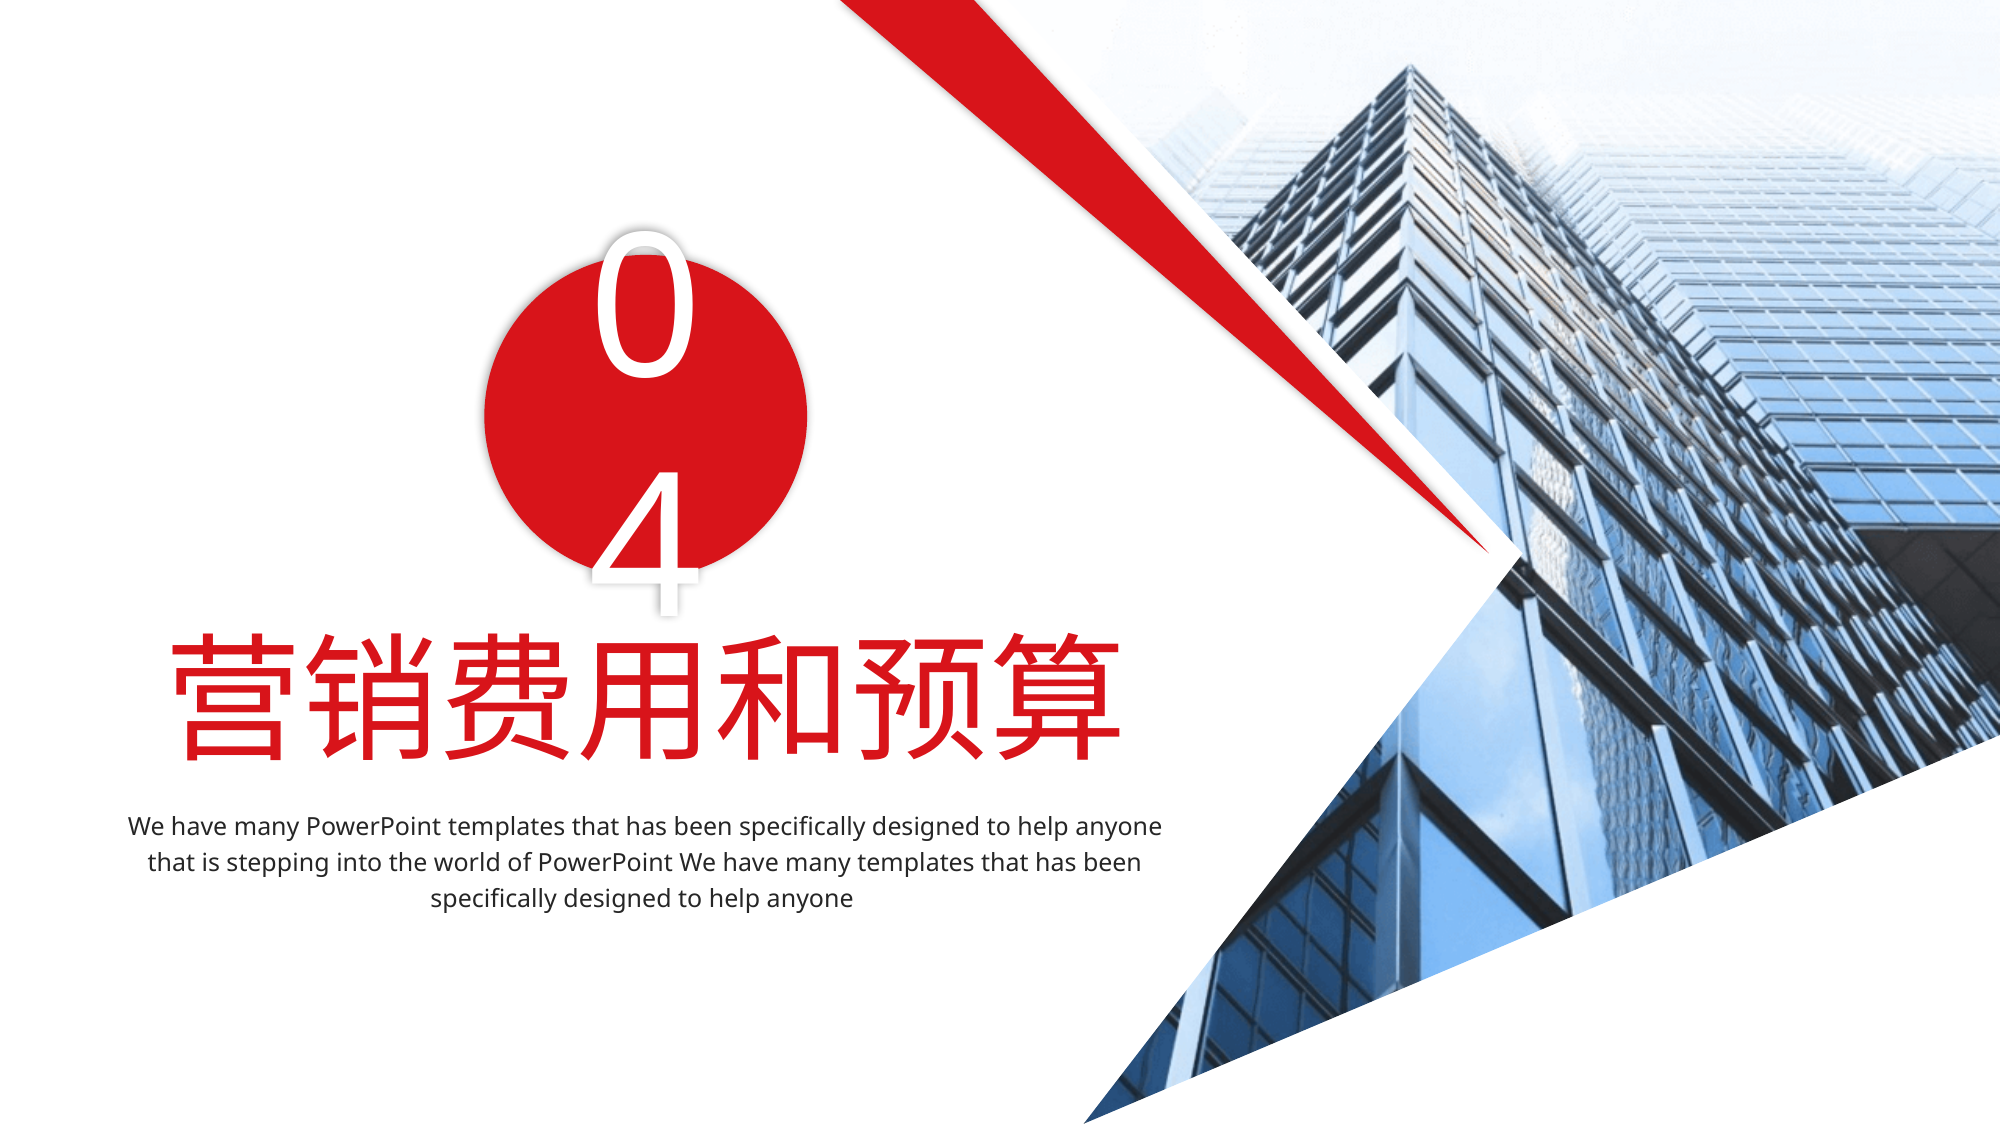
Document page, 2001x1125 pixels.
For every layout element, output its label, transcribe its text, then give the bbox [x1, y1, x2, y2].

text_box [838, 0, 1490, 555]
text_box 营销费用和预算 [149, 604, 1142, 785]
text_box 04 [483, 253, 809, 579]
text_box We have many PowerPoint templates that has been specifically designed to help anyone that is stepping into the world of PowerPoint We have many templates that has been specifically designed to help anyone [96, 797, 1196, 920]
text_box [1007, 0, 2000, 1124]
